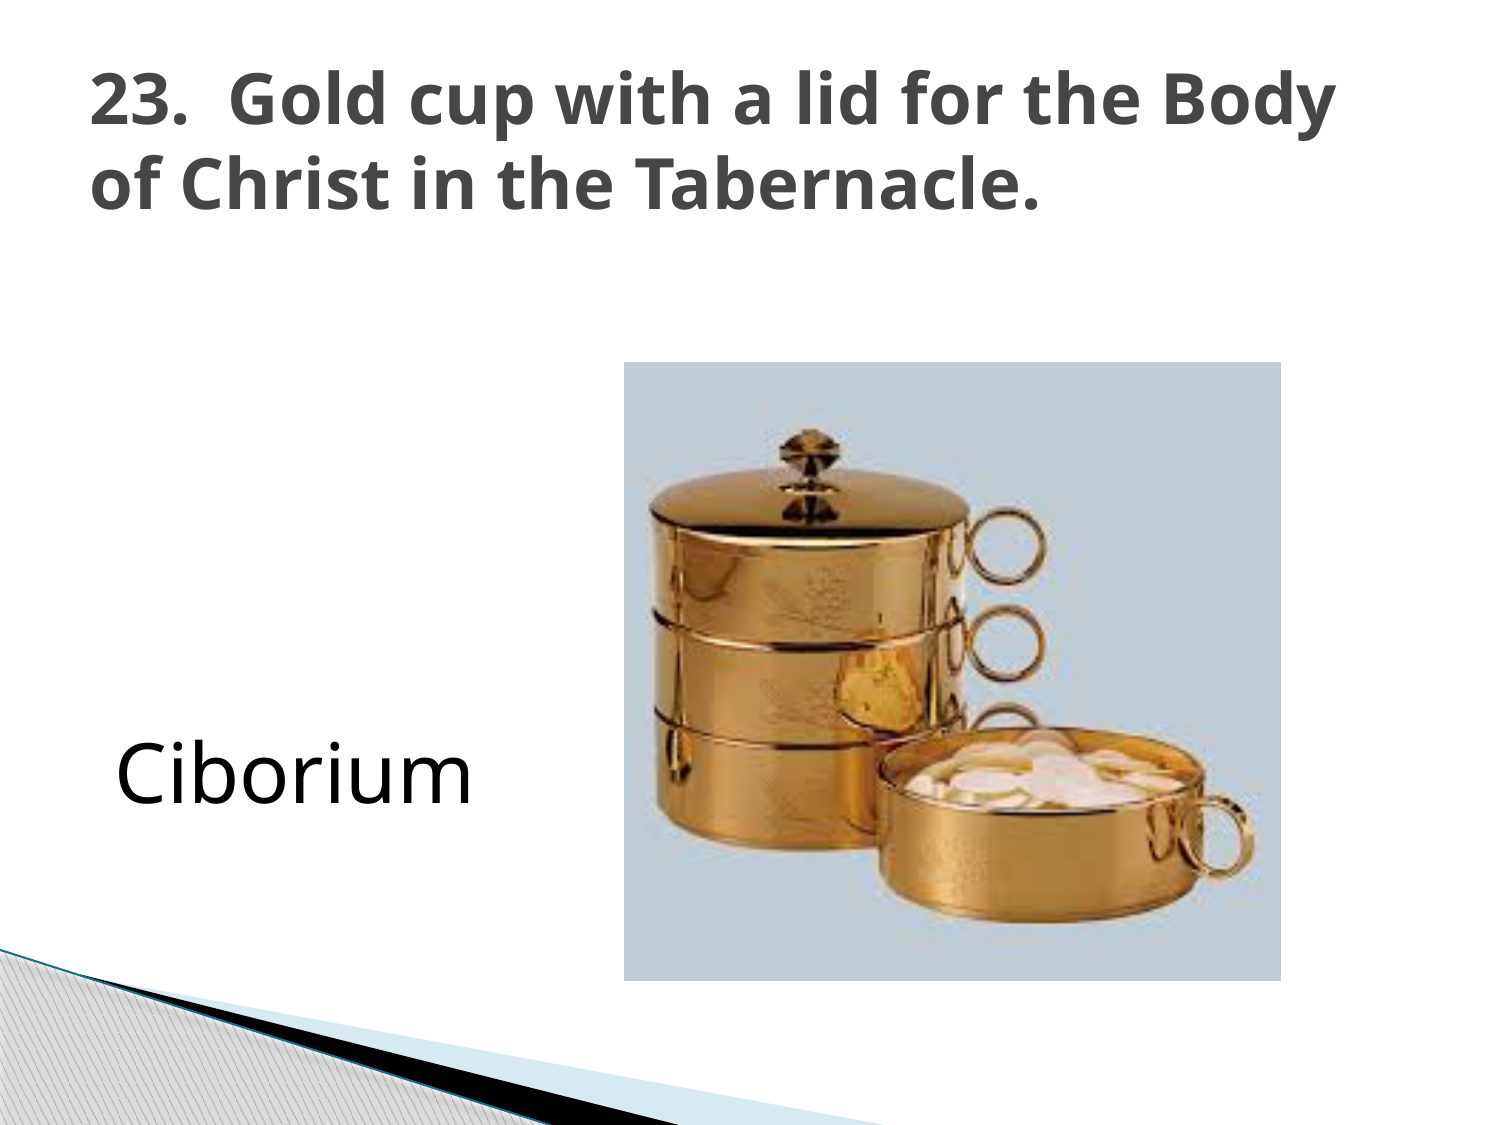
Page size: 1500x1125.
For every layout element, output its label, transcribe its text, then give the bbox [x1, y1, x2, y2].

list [624, 362, 1281, 982]
title 23. Gold cup with a lid for the Body of Christ in the Tabernacle. [75, 45, 1425, 233]
text_box Ciborium [99, 712, 550, 828]
